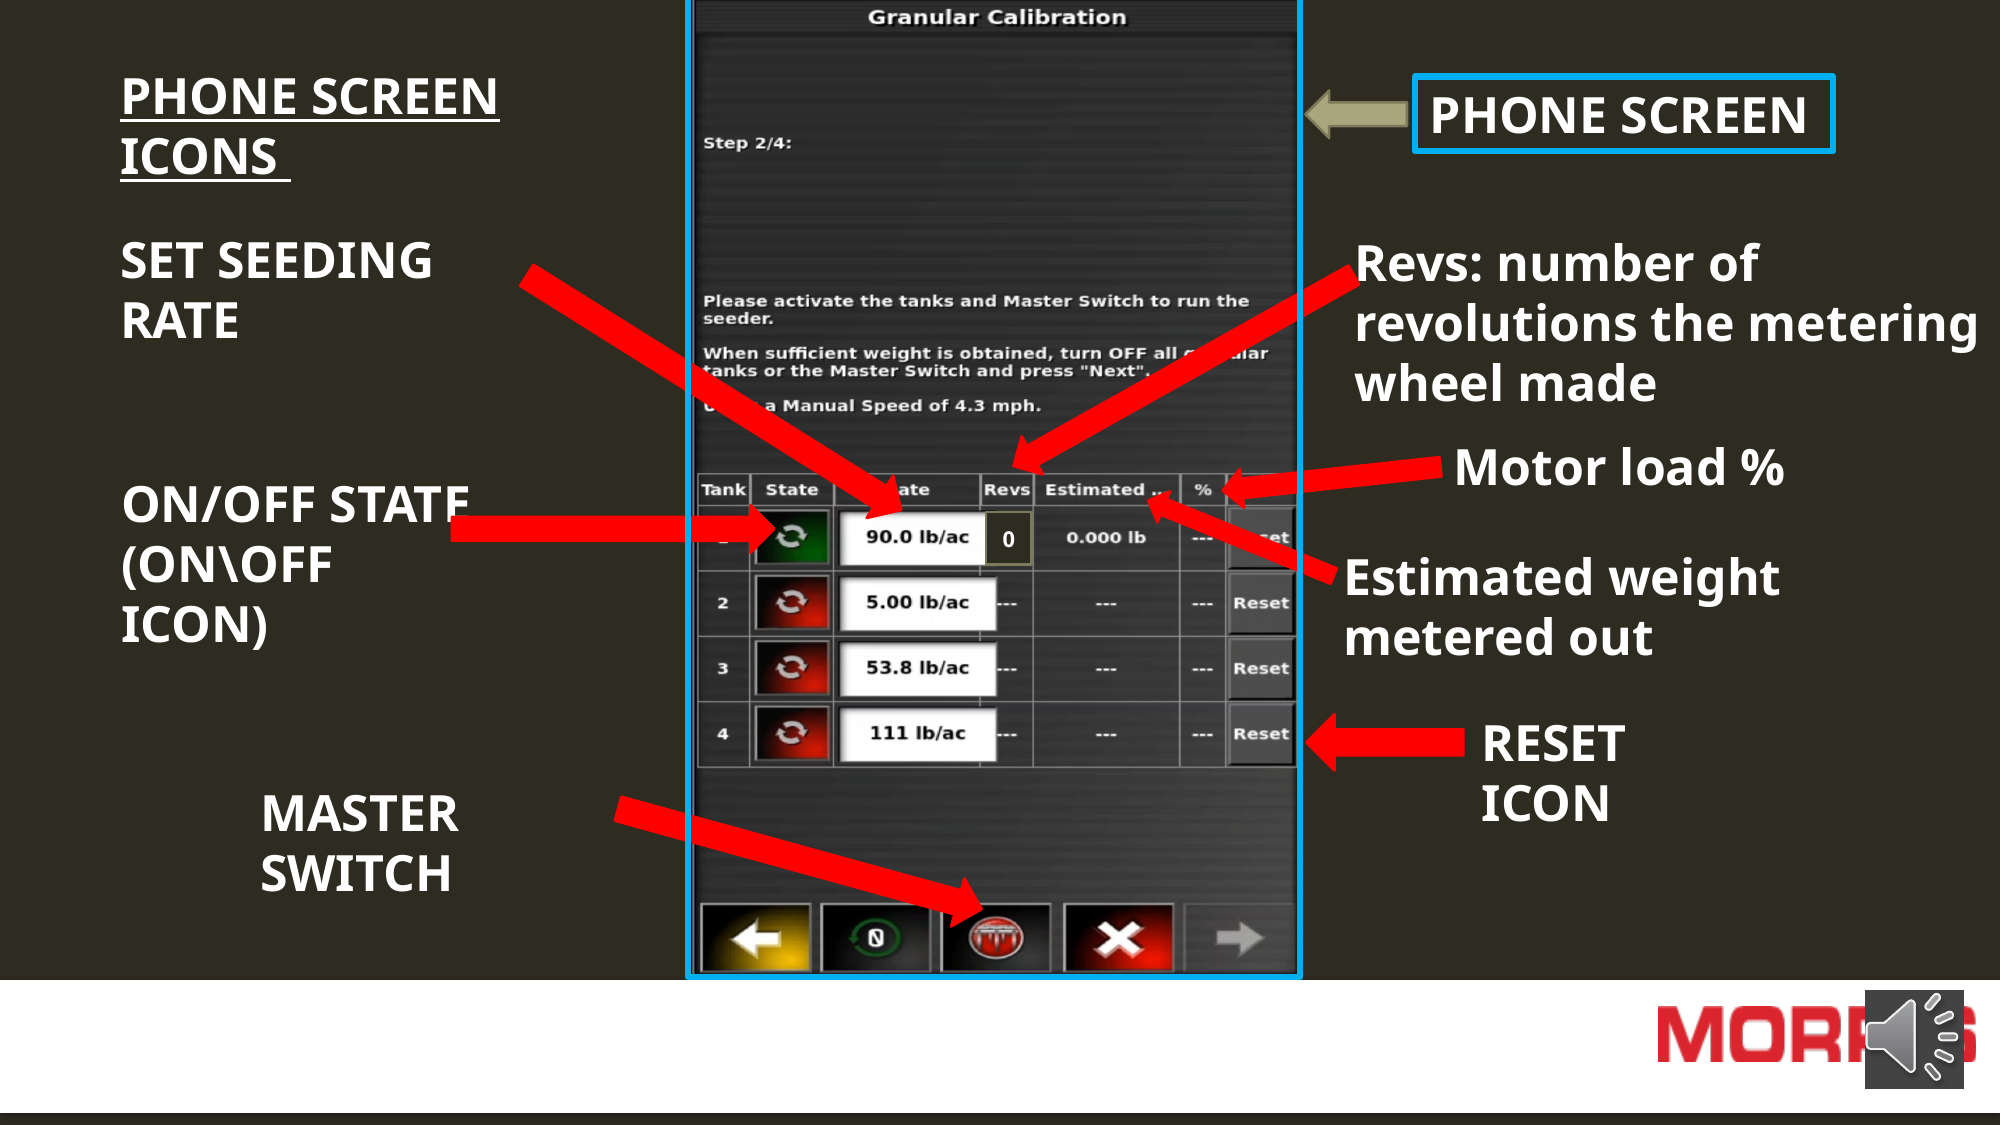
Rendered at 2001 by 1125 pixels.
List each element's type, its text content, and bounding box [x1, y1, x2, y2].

text_box PHONE SCREEN [1414, 76, 1834, 152]
text_box RESET ICON [1466, 704, 1768, 840]
text_box SET SEEDING RATE [105, 220, 531, 356]
text_box PHONE SCREEN ICONS [105, 57, 642, 193]
text_box [518, 263, 684, 391]
text_box Motor load % [1438, 428, 1823, 503]
picture [1864, 989, 1965, 1090]
text_box [450, 515, 684, 543]
text_box Revs: number of revolutions the metering wheel made [1339, 224, 2000, 419]
picture [692, 0, 1296, 973]
text_box [1310, 455, 1443, 493]
text_box [1310, 712, 1465, 772]
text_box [0, 980, 2000, 1113]
text_box [1310, 264, 1361, 314]
text_box ON/OFF STATE (ON\OFF ICON) [106, 465, 489, 660]
text_box [613, 795, 684, 842]
text_box [1310, 89, 1409, 140]
text_box [1310, 556, 1339, 586]
text_box MASTER SWITCH [245, 773, 655, 909]
text_box Estimated weight metered out [1328, 538, 2000, 673]
